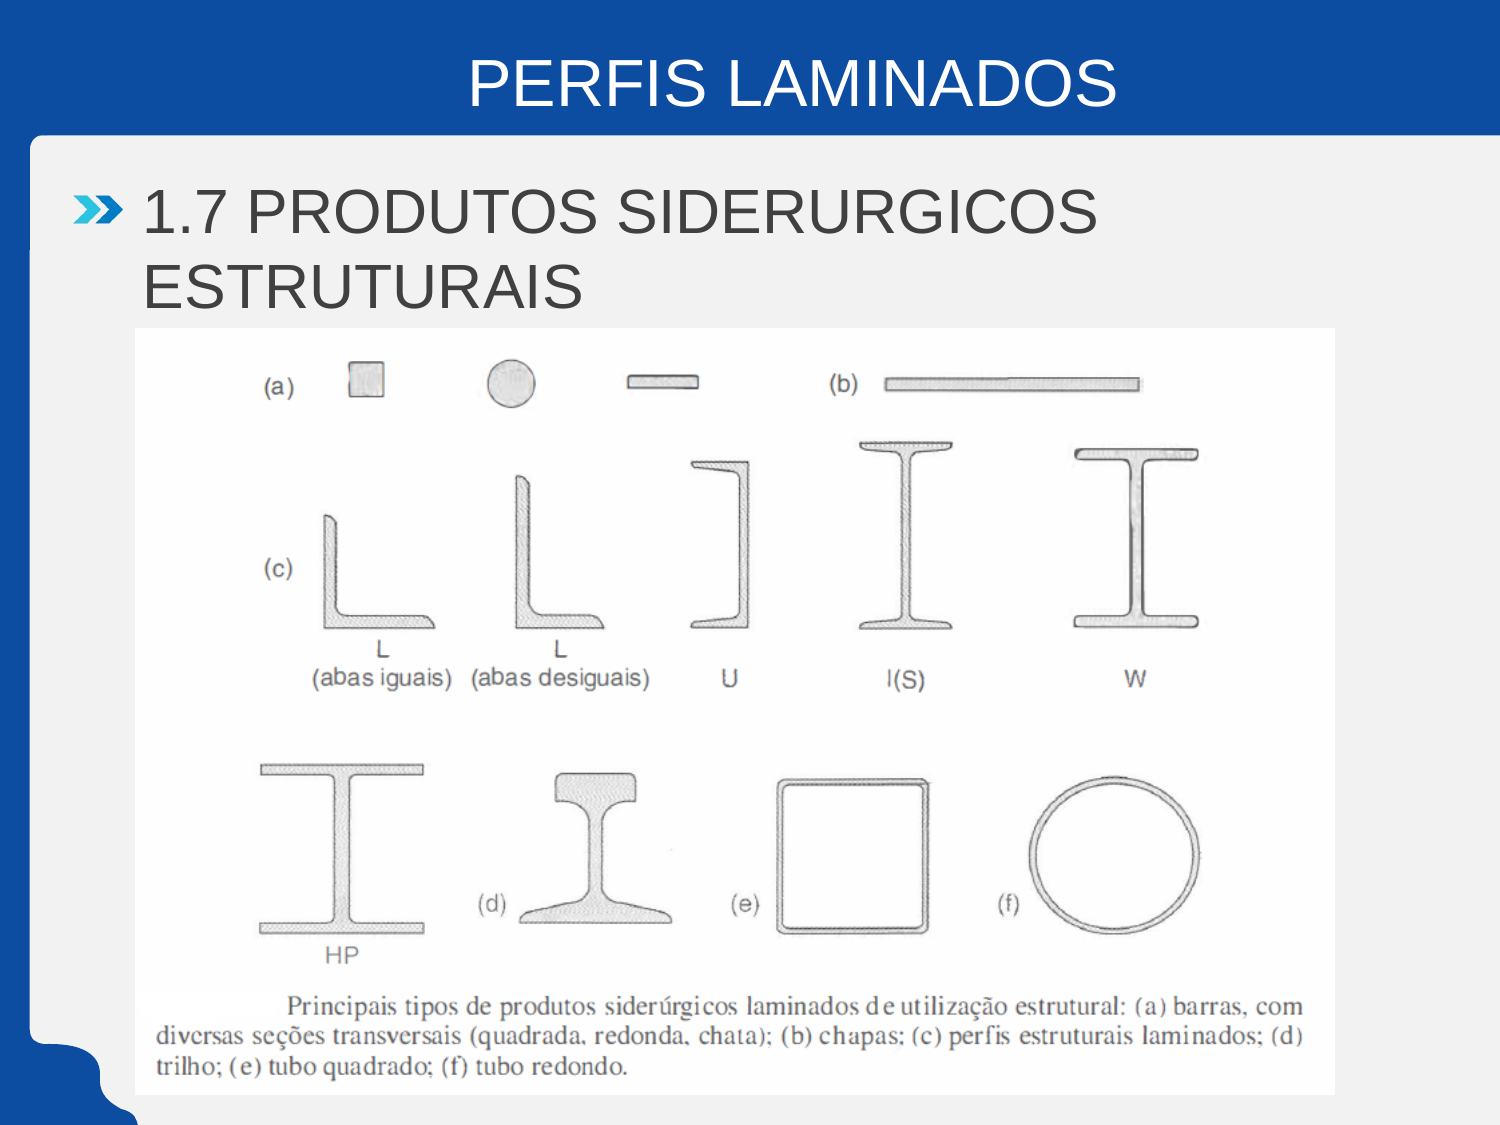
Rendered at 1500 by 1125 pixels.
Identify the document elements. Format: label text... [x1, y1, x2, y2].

picture [68, 187, 128, 231]
title PERFIS LAMINADOS [53, 31, 1459, 129]
list 1.7 PRODUTOS SIDERURGICOS ESTRUTURAIS [53, 164, 1459, 1094]
picture [135, 328, 1335, 1095]
